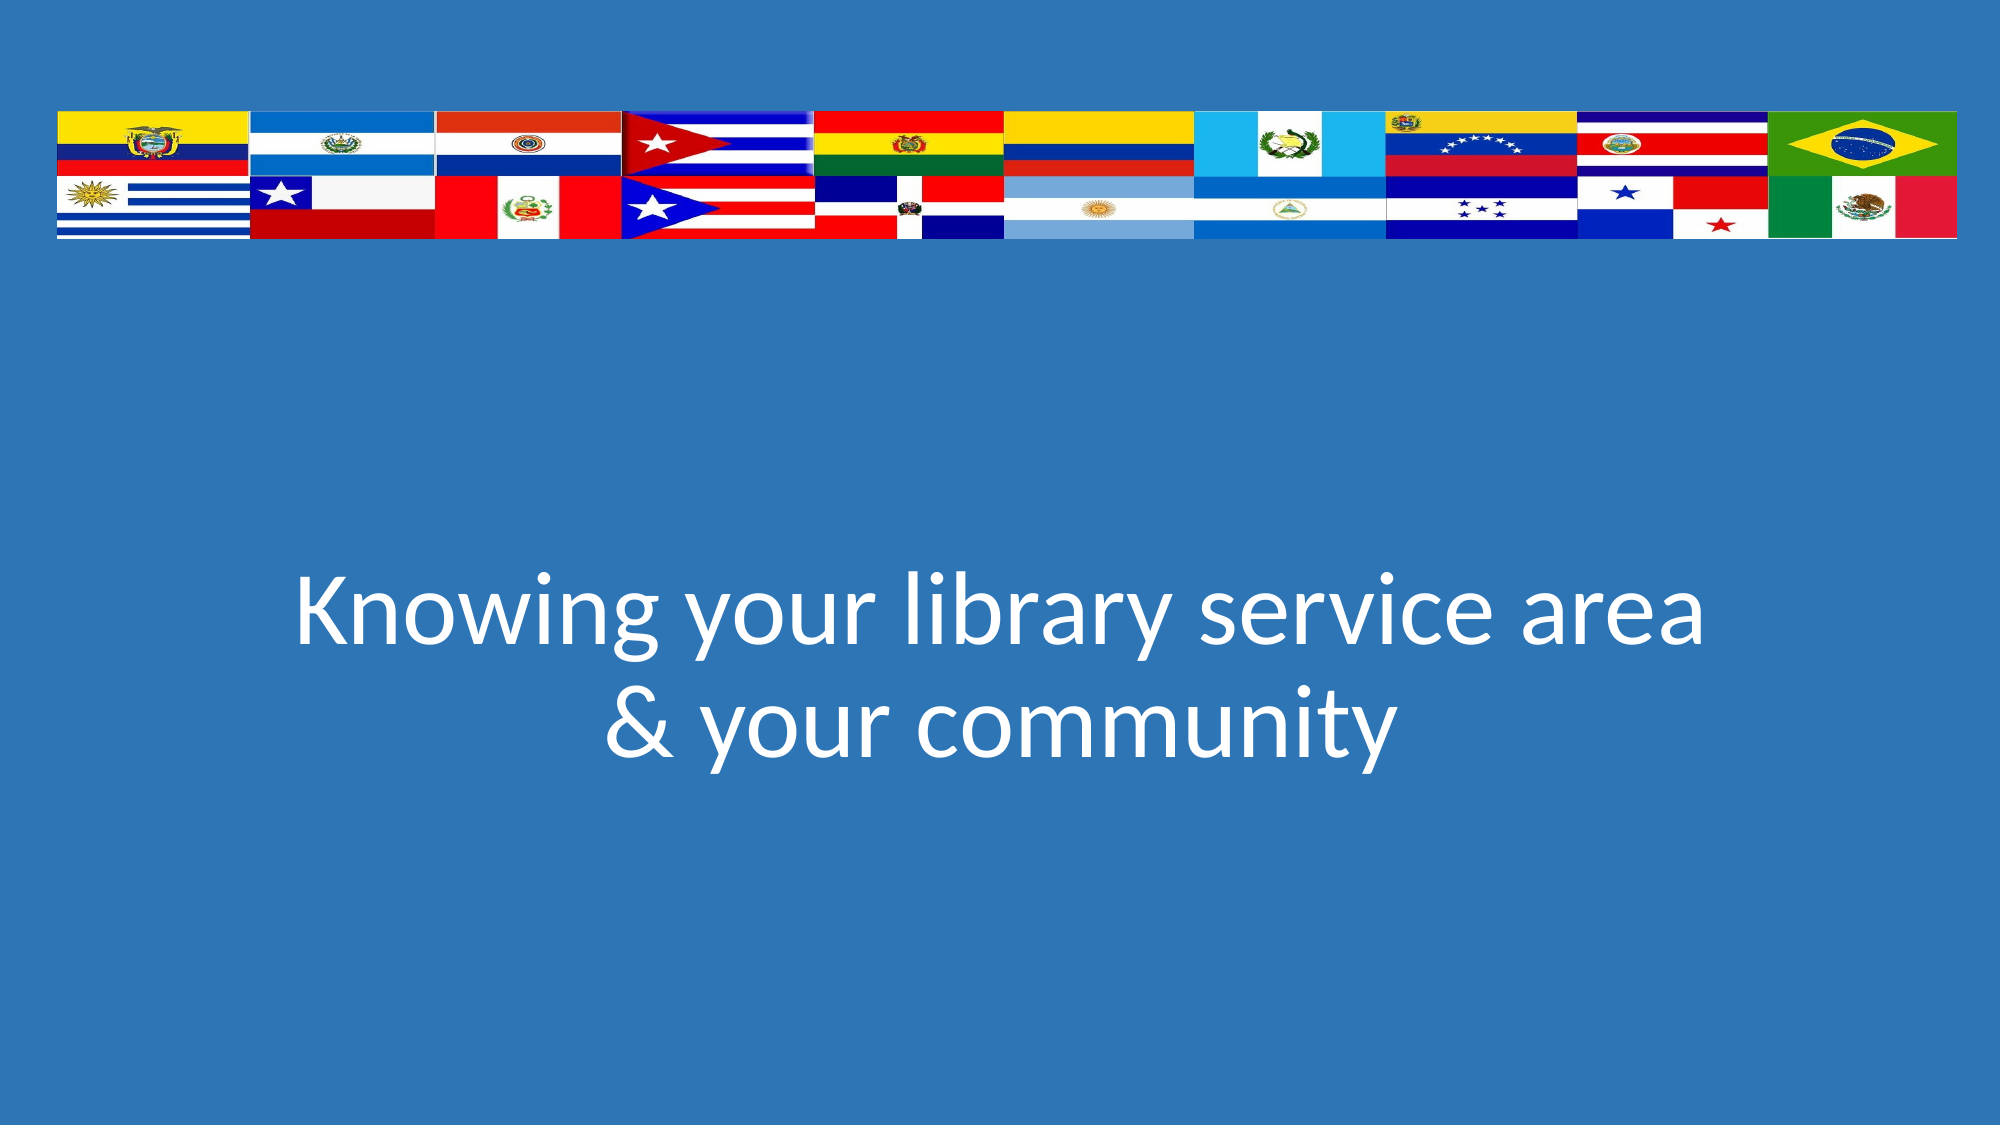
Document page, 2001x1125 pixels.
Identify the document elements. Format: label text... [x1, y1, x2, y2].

title Knowing your library service area & your community [252, 453, 1753, 931]
picture [57, 111, 1957, 240]
